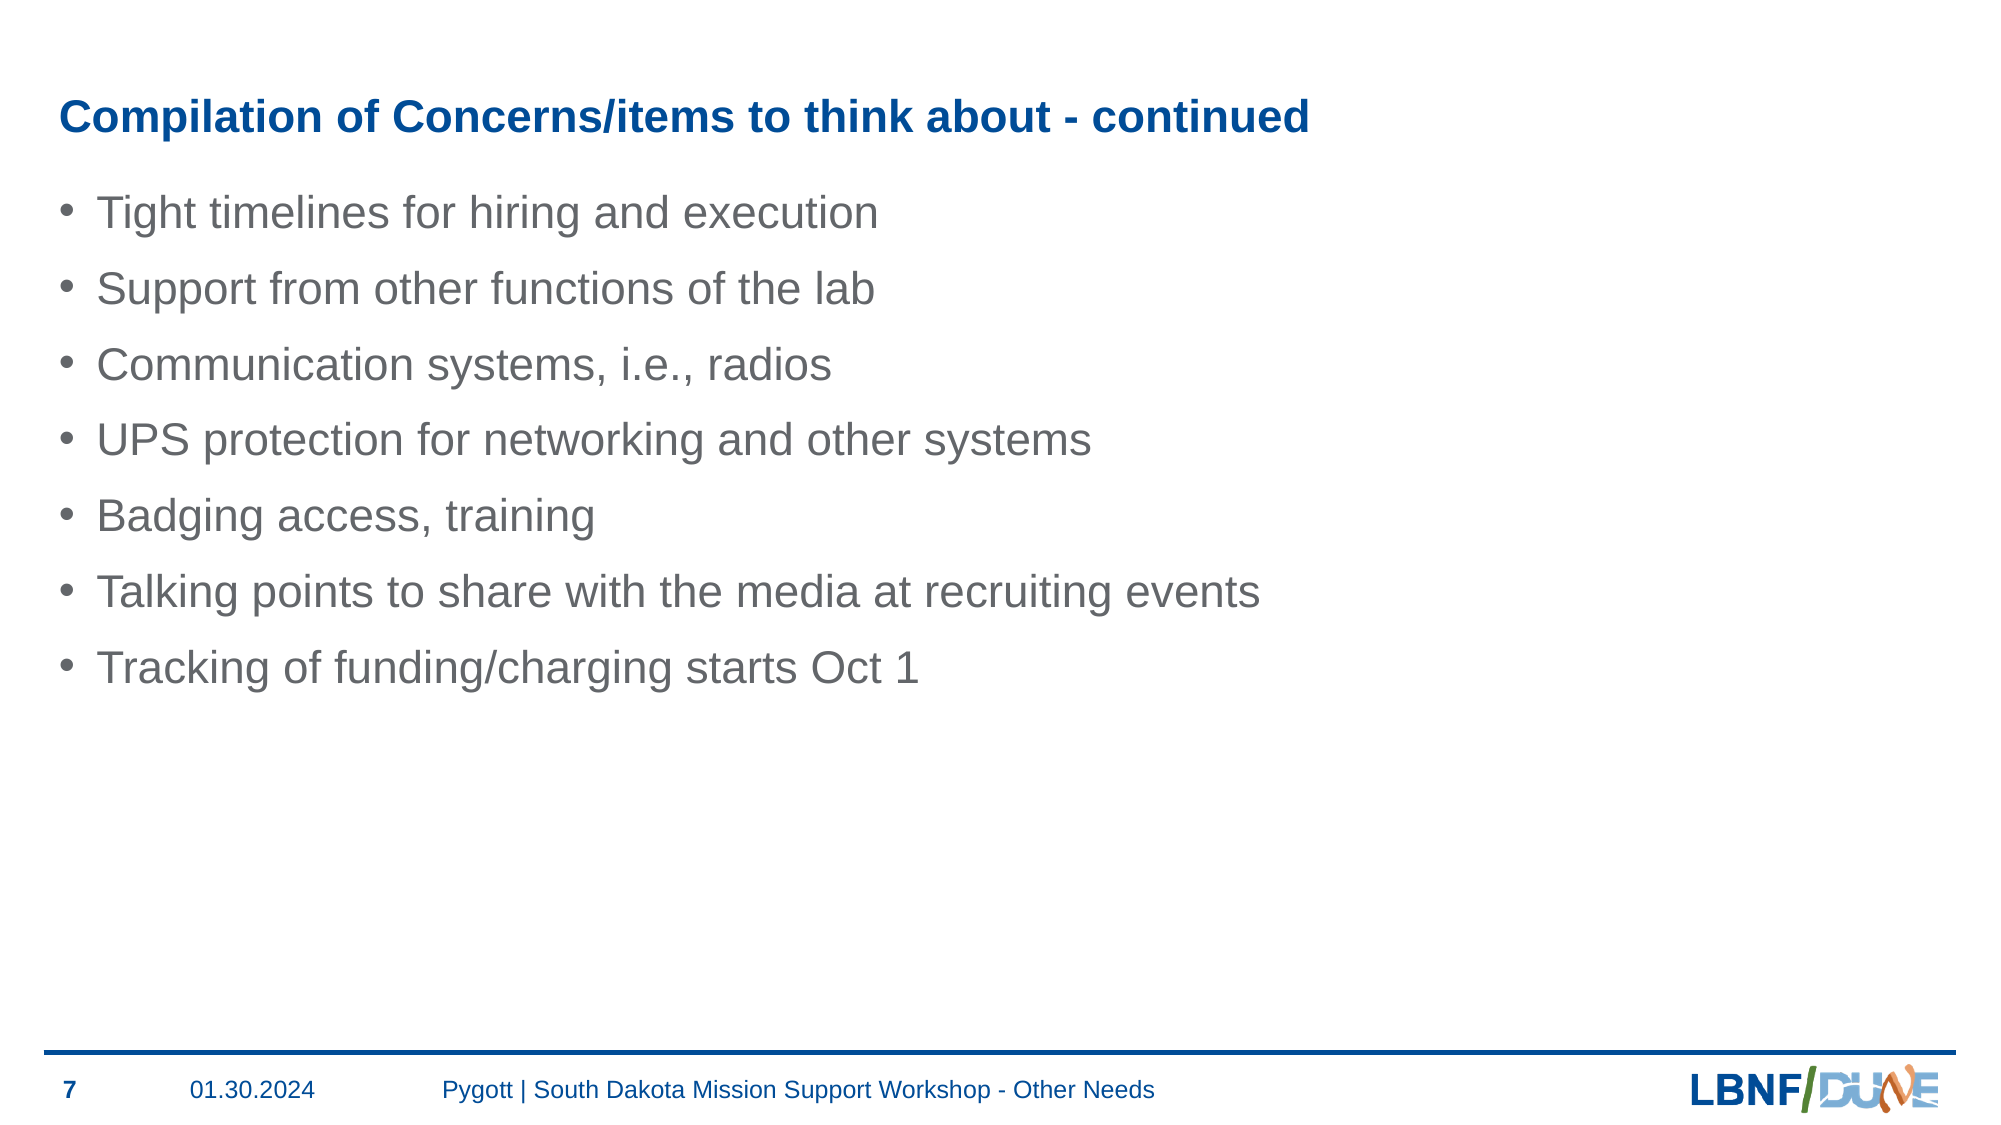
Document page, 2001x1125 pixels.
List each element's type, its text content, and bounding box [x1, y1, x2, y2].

slide_number 7 [62, 1072, 138, 1104]
picture [1688, 1062, 1938, 1114]
list Tight timelines for hiring and execution Support from other functions of the lab Communication systems, i.e., radios UPS protection for networking and other systems Badging access, training Talking points to share with the media at recruiting events Tracking of funding/charging starts Oct 1 [43, 174, 1957, 1025]
footer Pygott | South Dakota Mission Support Workshop - Other Needs [442, 1072, 1573, 1104]
title Compilation of Concerns/items to think about - continued [43, 31, 1769, 150]
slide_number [189, 1072, 371, 1104]
